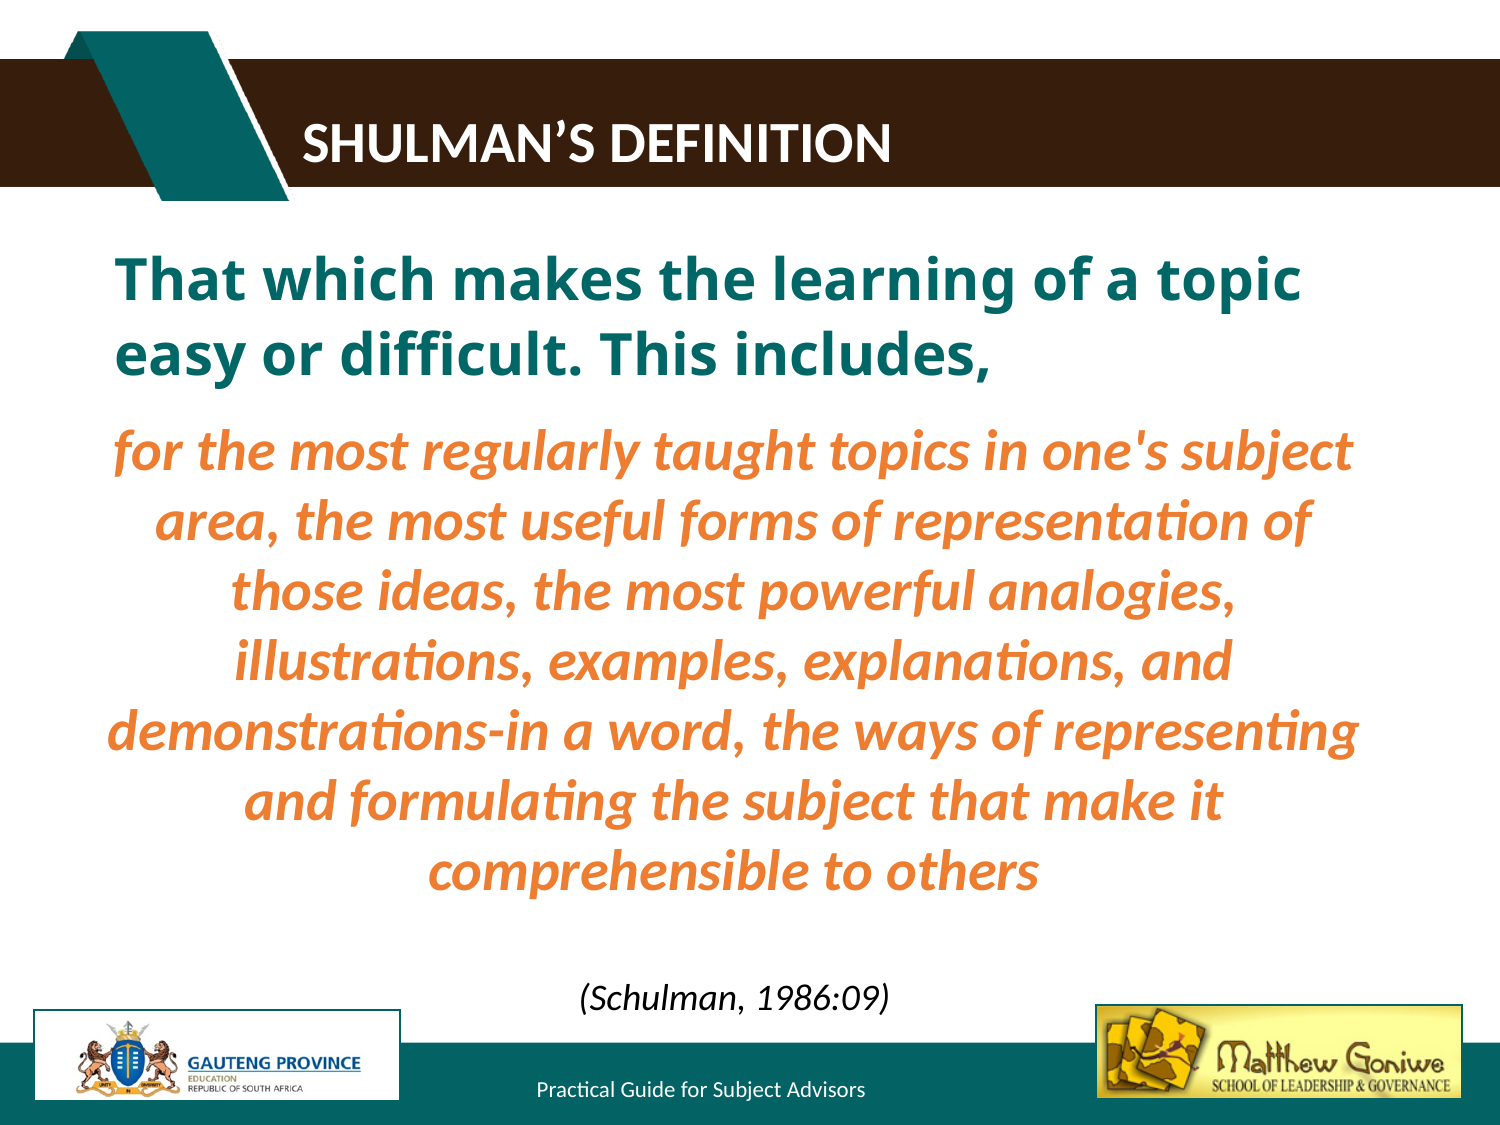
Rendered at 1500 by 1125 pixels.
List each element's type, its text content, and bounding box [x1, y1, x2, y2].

picture [1097, 1006, 1461, 1098]
picture [67, 1014, 367, 1099]
text_box That which makes the learning of a topic easy or difficult. This includes, [99, 229, 1450, 395]
picture [0, 0, 1500, 227]
title SHULMAN’S DEFINITION [287, 100, 1397, 187]
text_box for the most regularly taught topics in one's subject area, the most useful forms of representation of those ideas, the most powerful analogies, illustrations, examples, explanations, and demonstrations-in a word, the ways of representing and formulating the subject that make it comprehensible to others (Schulman, 1986:09) [71, 405, 1397, 1025]
